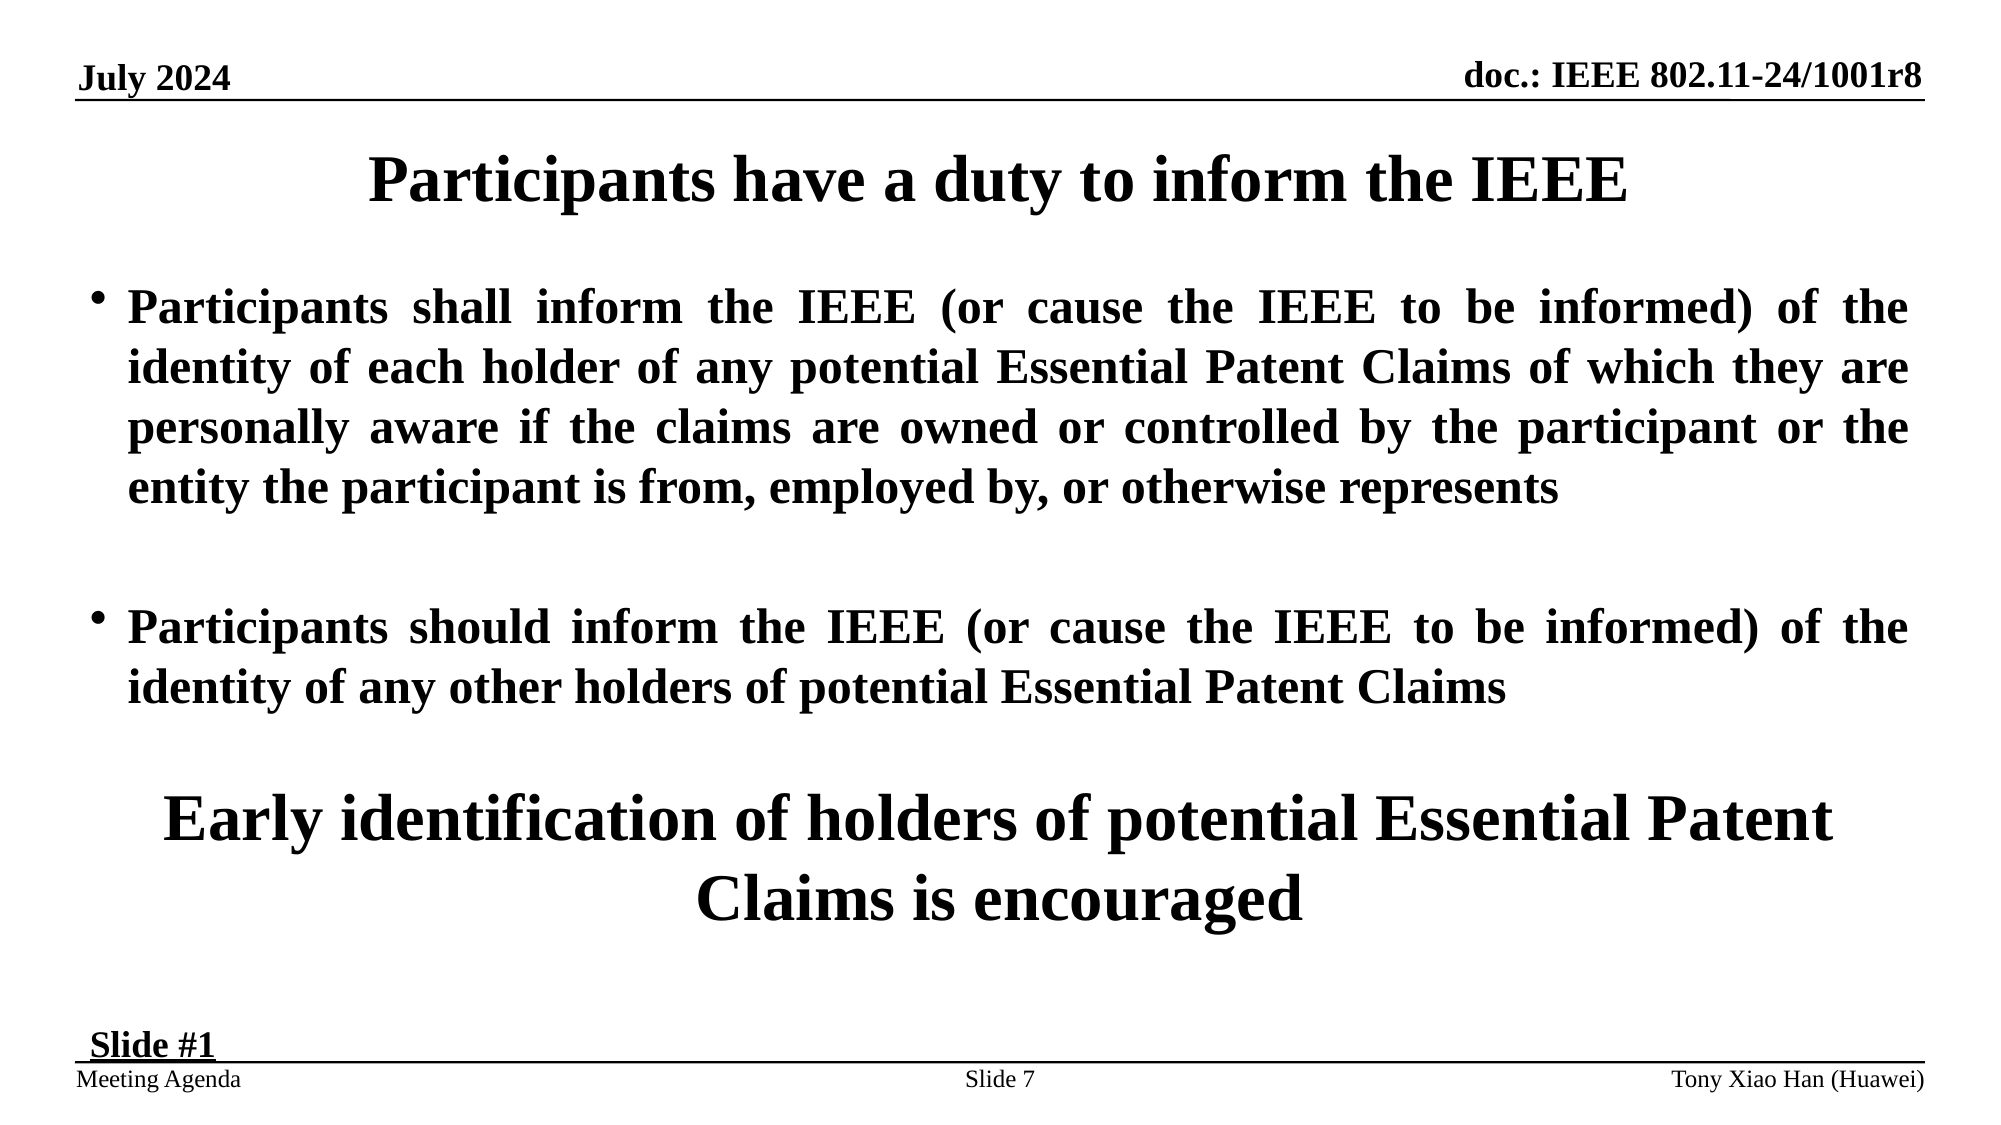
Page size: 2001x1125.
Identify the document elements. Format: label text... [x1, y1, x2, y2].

text_box Slide #1 [75, 1012, 232, 1073]
text_box [337, 37, 1688, 163]
text_box Participants have a duty to inform the IEEE [350, 87, 1650, 263]
text_box Participants shall inform the IEEE (or cause the IEEE to be informed) of the identity of each holder of any potential Essential Patent Claims of which they are personally aware if the claims are owned or controlled by the participant or the entity the participant is from, employed by, or otherwise represents Participants should inform the IEEE (or cause the IEEE to be informed) of the identity of any other holders of potential Essential Patent Claims Early identification of holders of potential Essential Patent Claims is encouraged [75, 246, 1925, 1100]
